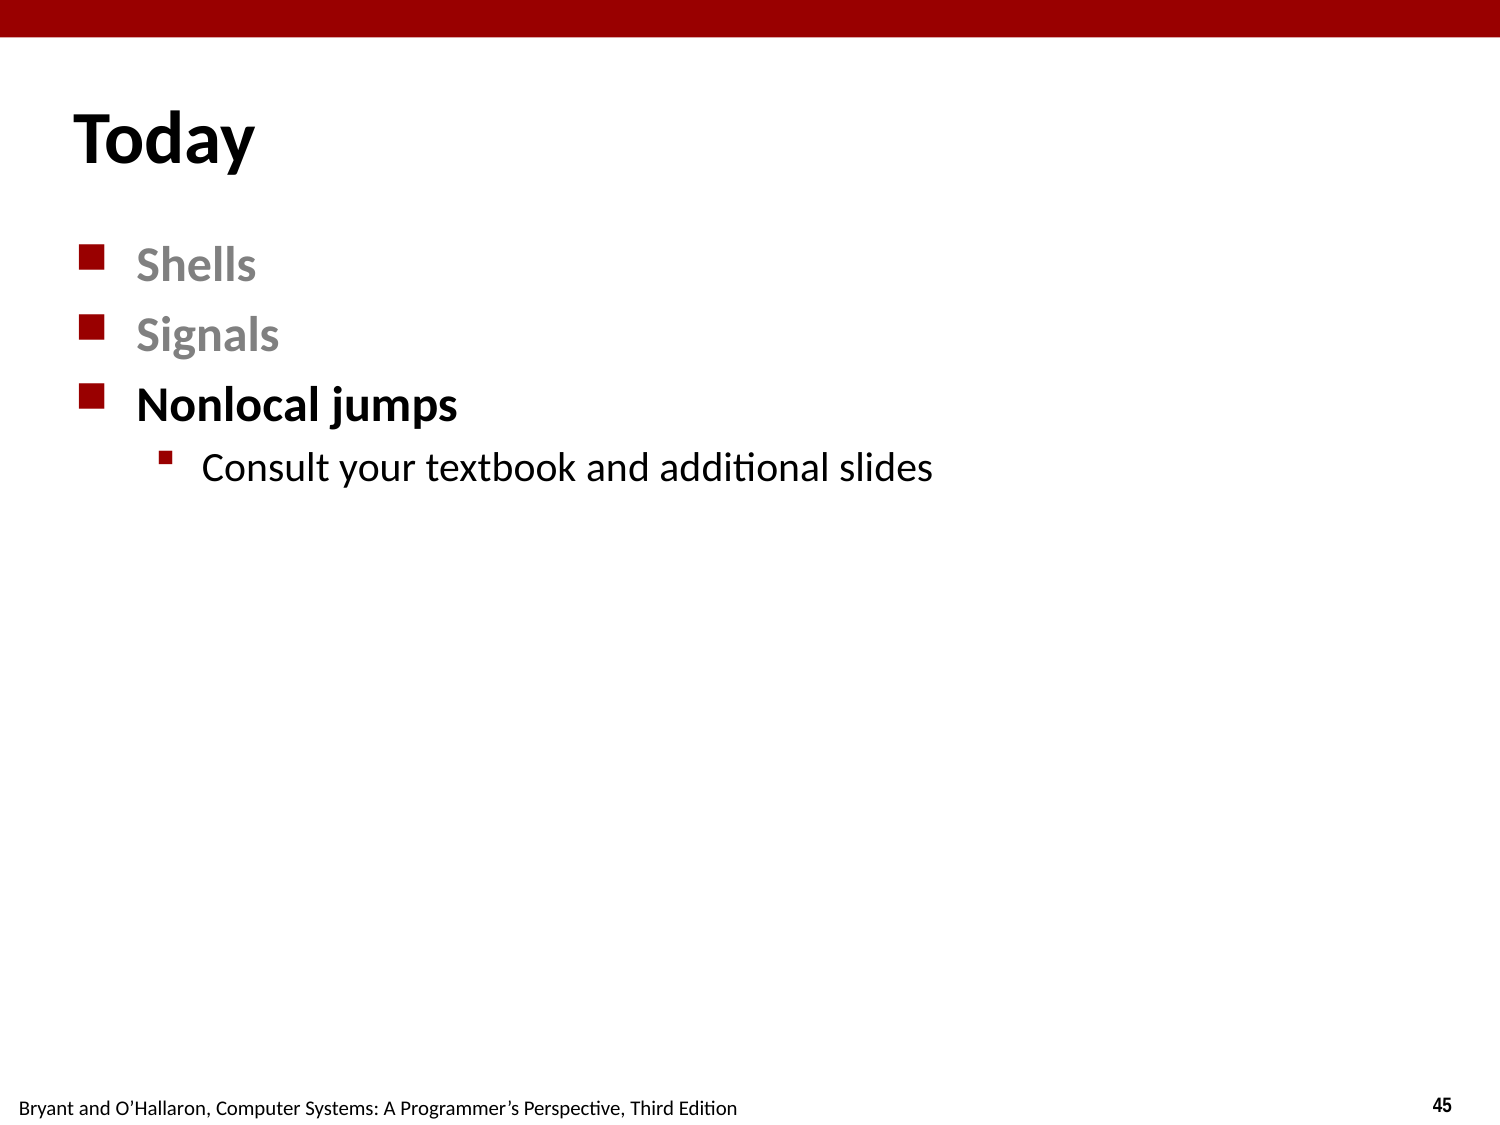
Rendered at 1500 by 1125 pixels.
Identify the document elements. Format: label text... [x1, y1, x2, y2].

list Shells Signals Nonlocal jumps Consult your textbook and additional slides [64, 223, 1361, 1040]
title Today [58, 71, 1305, 197]
